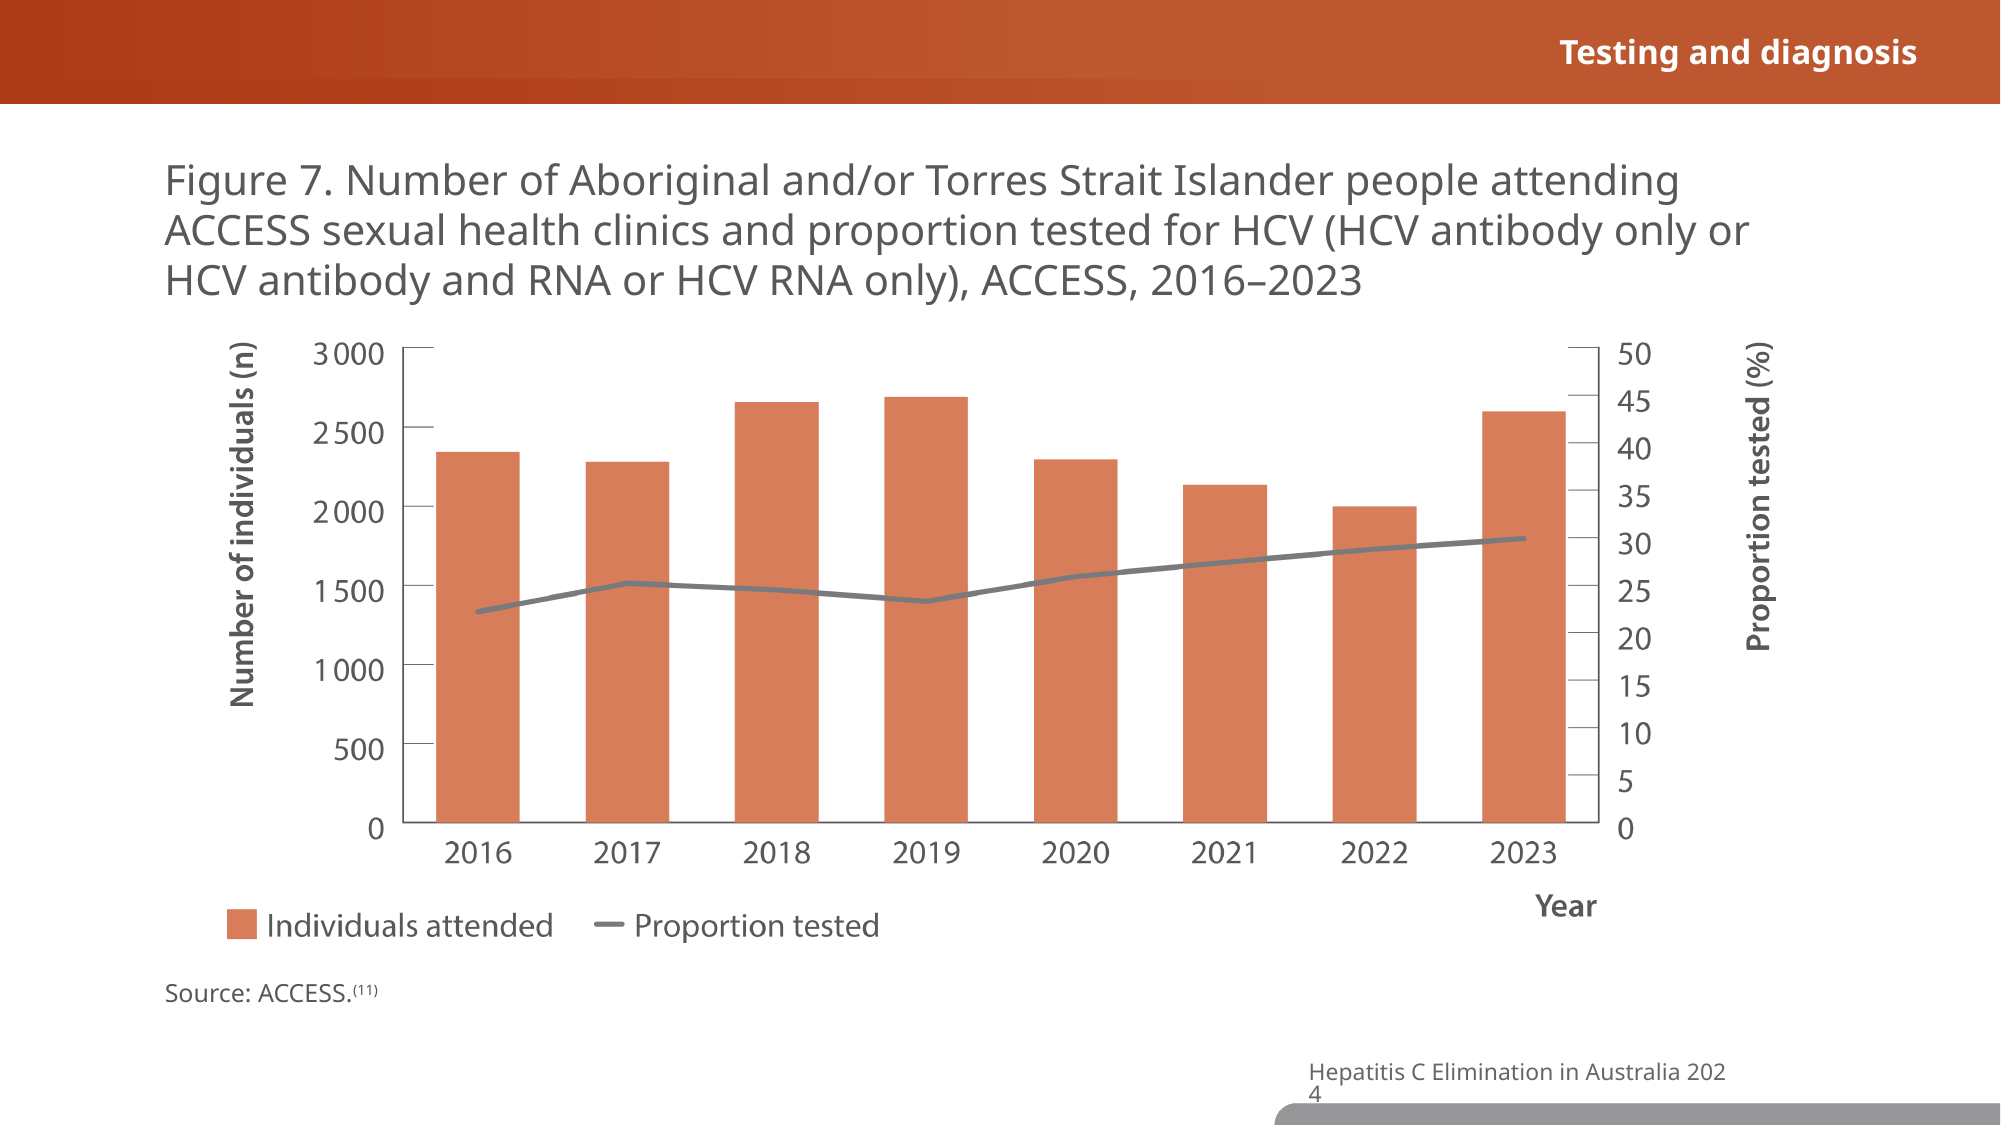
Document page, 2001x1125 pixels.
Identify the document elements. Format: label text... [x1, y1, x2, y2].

list Source: ACCESS.(11) [149, 962, 1851, 1035]
picture [0, 0, 2001, 1125]
list Testing and diagnosis [999, 17, 1934, 90]
title Figure 7. Number of Aboriginal and/or Torres Strait Islander people attending ACCESS sexual health clinics and proportion tested for HCV (HCV antibody only or HCV antibody and RNA or HCV RNA only), ACCESS, 2016–2023 [149, 124, 1851, 316]
footer Hepatitis C Elimination in Australia 2024 [1293, 1042, 1752, 1103]
